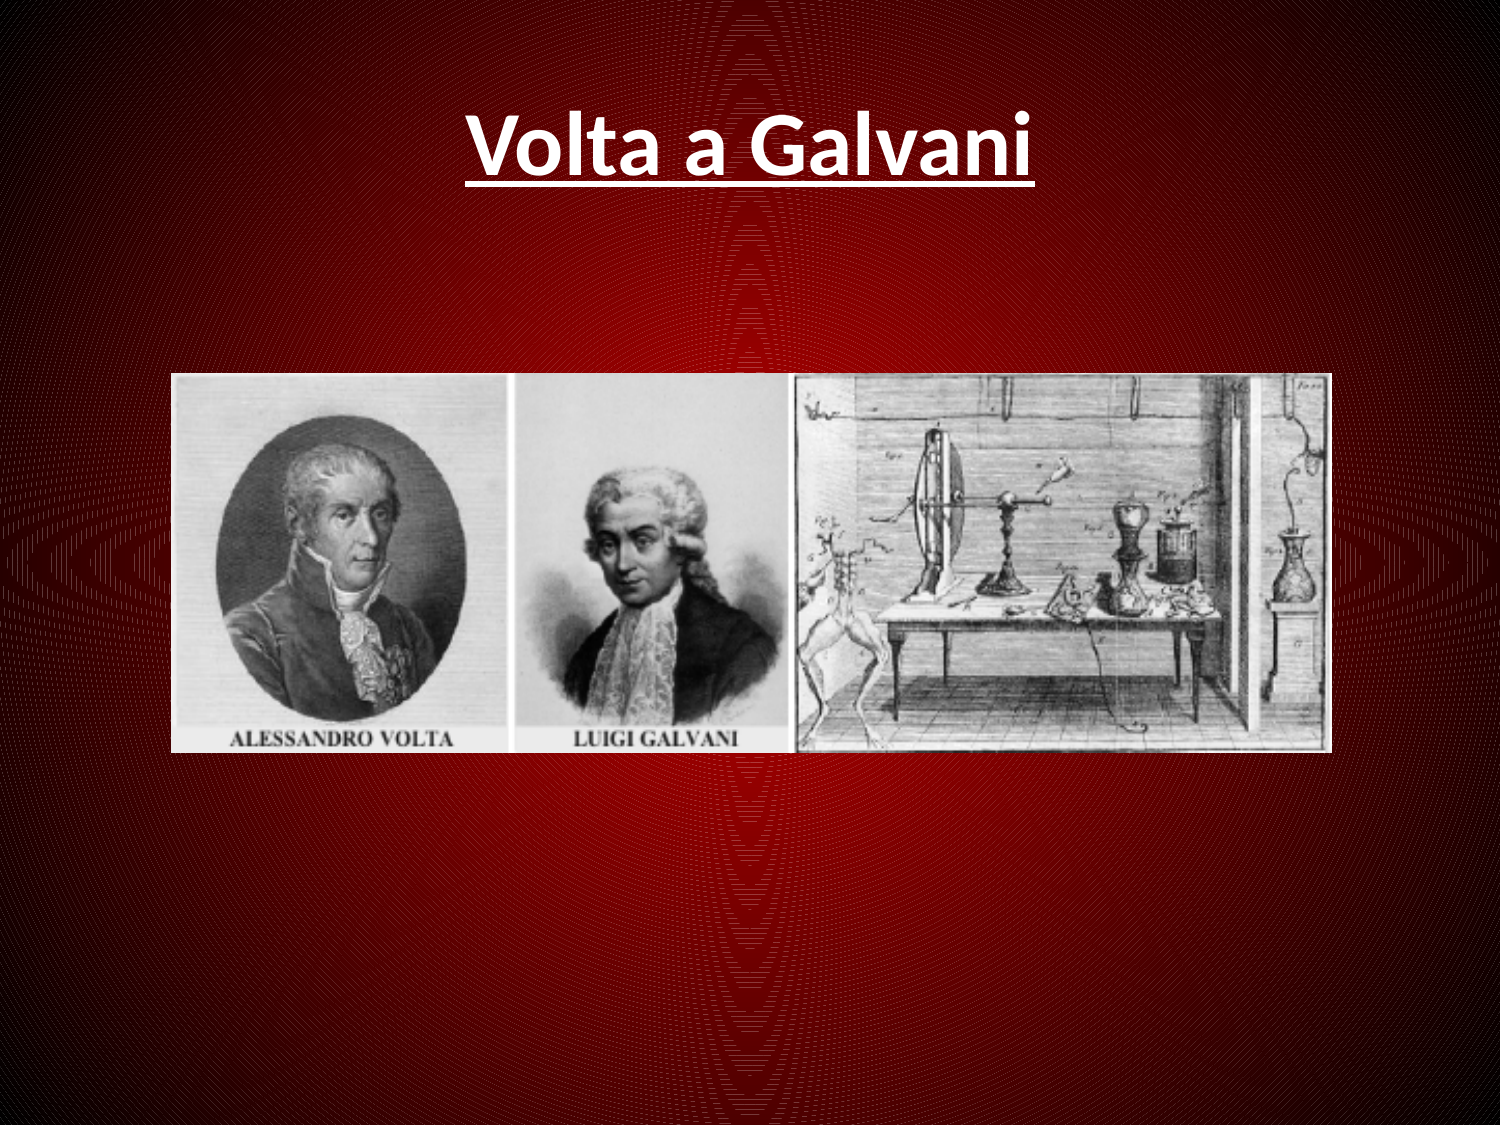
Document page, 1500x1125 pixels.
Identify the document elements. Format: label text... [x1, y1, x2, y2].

title Volta a Galvani [75, 45, 1425, 233]
picture [170, 373, 1332, 753]
